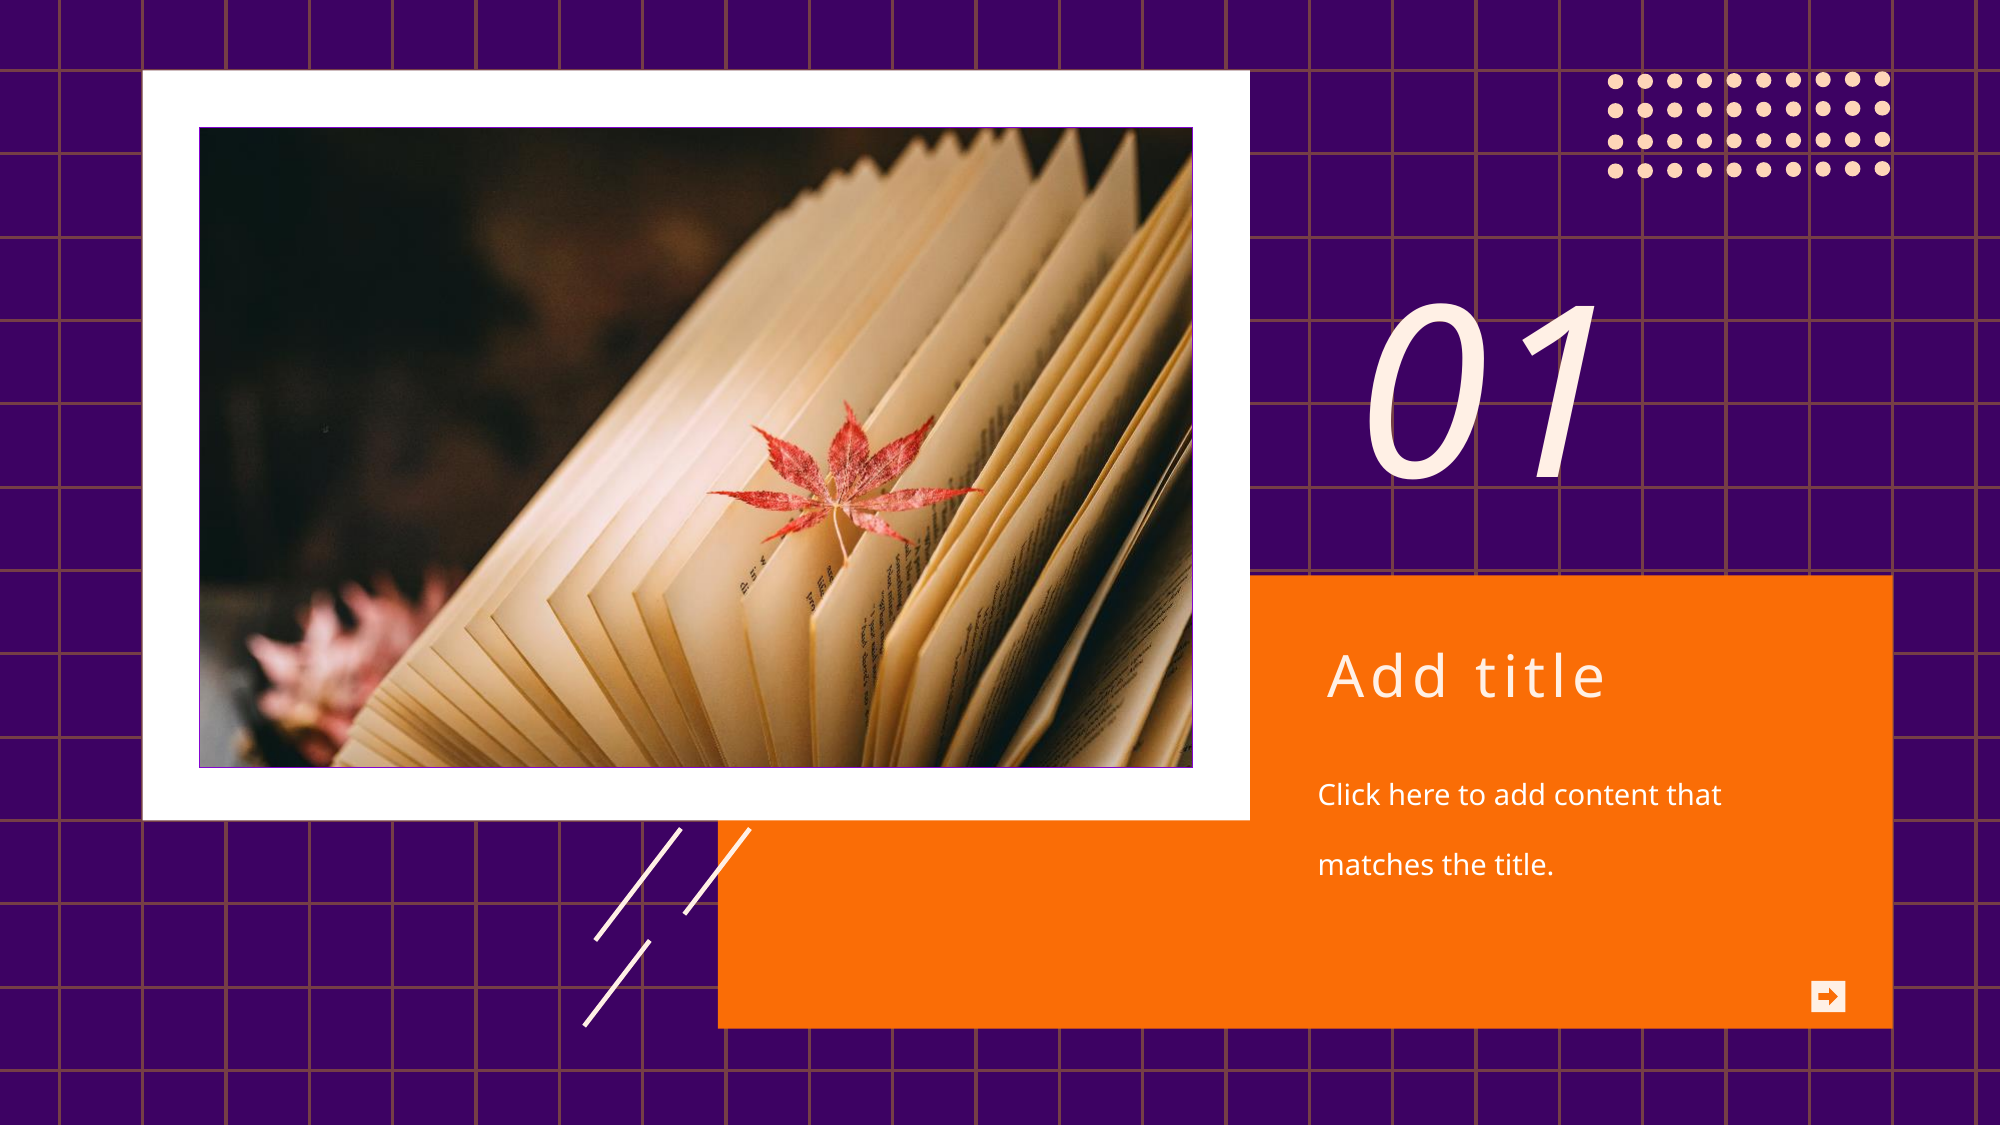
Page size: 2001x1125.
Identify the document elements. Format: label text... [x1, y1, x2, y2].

text_box [1756, 133, 1772, 148]
text_box [1726, 102, 1742, 118]
text_box [1667, 102, 1683, 118]
text_box [1667, 162, 1683, 178]
text_box [1726, 73, 1742, 88]
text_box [1301, 631, 1846, 881]
text_box [1696, 133, 1713, 149]
text_box [1815, 132, 1831, 148]
text_box [1785, 72, 1802, 88]
text_box [1810, 980, 1846, 1013]
text_box [1756, 101, 1772, 117]
text_box [1696, 162, 1713, 178]
text_box [1607, 103, 1624, 119]
text_box [1874, 161, 1891, 176]
text_box [1815, 101, 1831, 117]
text_box [1696, 102, 1713, 118]
text_box 01 [1341, 230, 1636, 533]
text_box [1607, 134, 1624, 150]
text_box [1607, 163, 1624, 179]
text_box [1696, 73, 1713, 89]
text_box [1844, 161, 1861, 177]
text_box [1785, 101, 1802, 117]
text_box [1726, 162, 1742, 178]
text_box [1667, 133, 1683, 149]
text_box [1637, 134, 1653, 150]
text_box [1874, 71, 1891, 87]
picture [199, 127, 1193, 768]
text_box [1874, 100, 1891, 116]
text_box [1785, 161, 1802, 177]
text_box [1844, 132, 1861, 148]
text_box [584, 828, 750, 1027]
text_box [1667, 73, 1683, 89]
text_box [1756, 162, 1772, 178]
text_box [1844, 71, 1861, 87]
text_box [1844, 100, 1861, 116]
text_box [1756, 72, 1772, 88]
text_box [1726, 133, 1742, 149]
text_box [1637, 102, 1653, 118]
text_box [1637, 163, 1653, 179]
text_box [1815, 72, 1831, 88]
text_box [1874, 131, 1891, 147]
text_box [1815, 161, 1831, 177]
text_box [1607, 74, 1624, 90]
text_box [1637, 73, 1653, 89]
text_box [1785, 132, 1802, 148]
